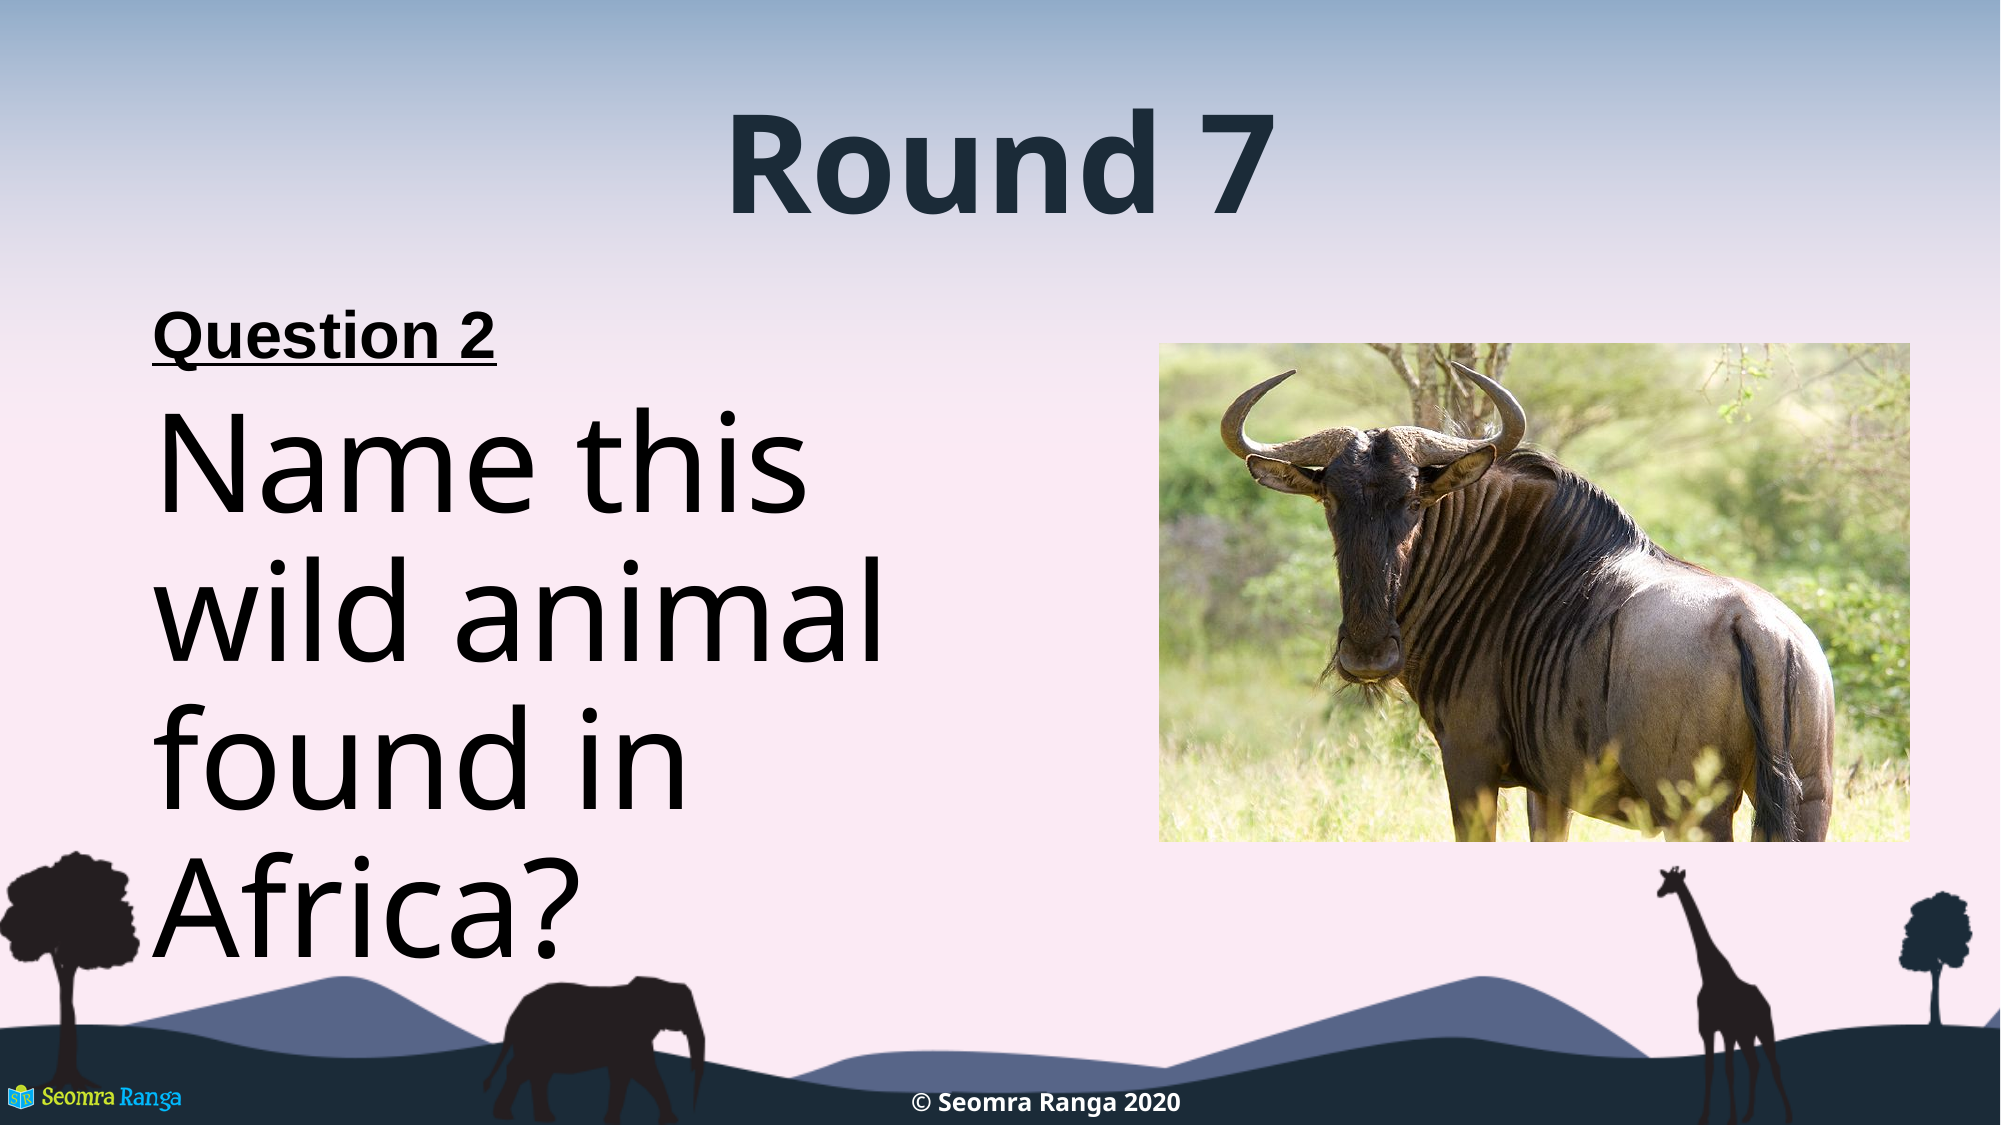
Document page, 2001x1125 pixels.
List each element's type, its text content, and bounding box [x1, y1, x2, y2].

title Round 7 [137, 59, 1863, 278]
text_box © Seomra Ranga 2020 www.seomraranga.com [762, 1079, 1330, 1125]
list Question 2 Name this wild animal found in Africa? [137, 293, 1093, 1014]
picture [0, 0, 2001, 1125]
